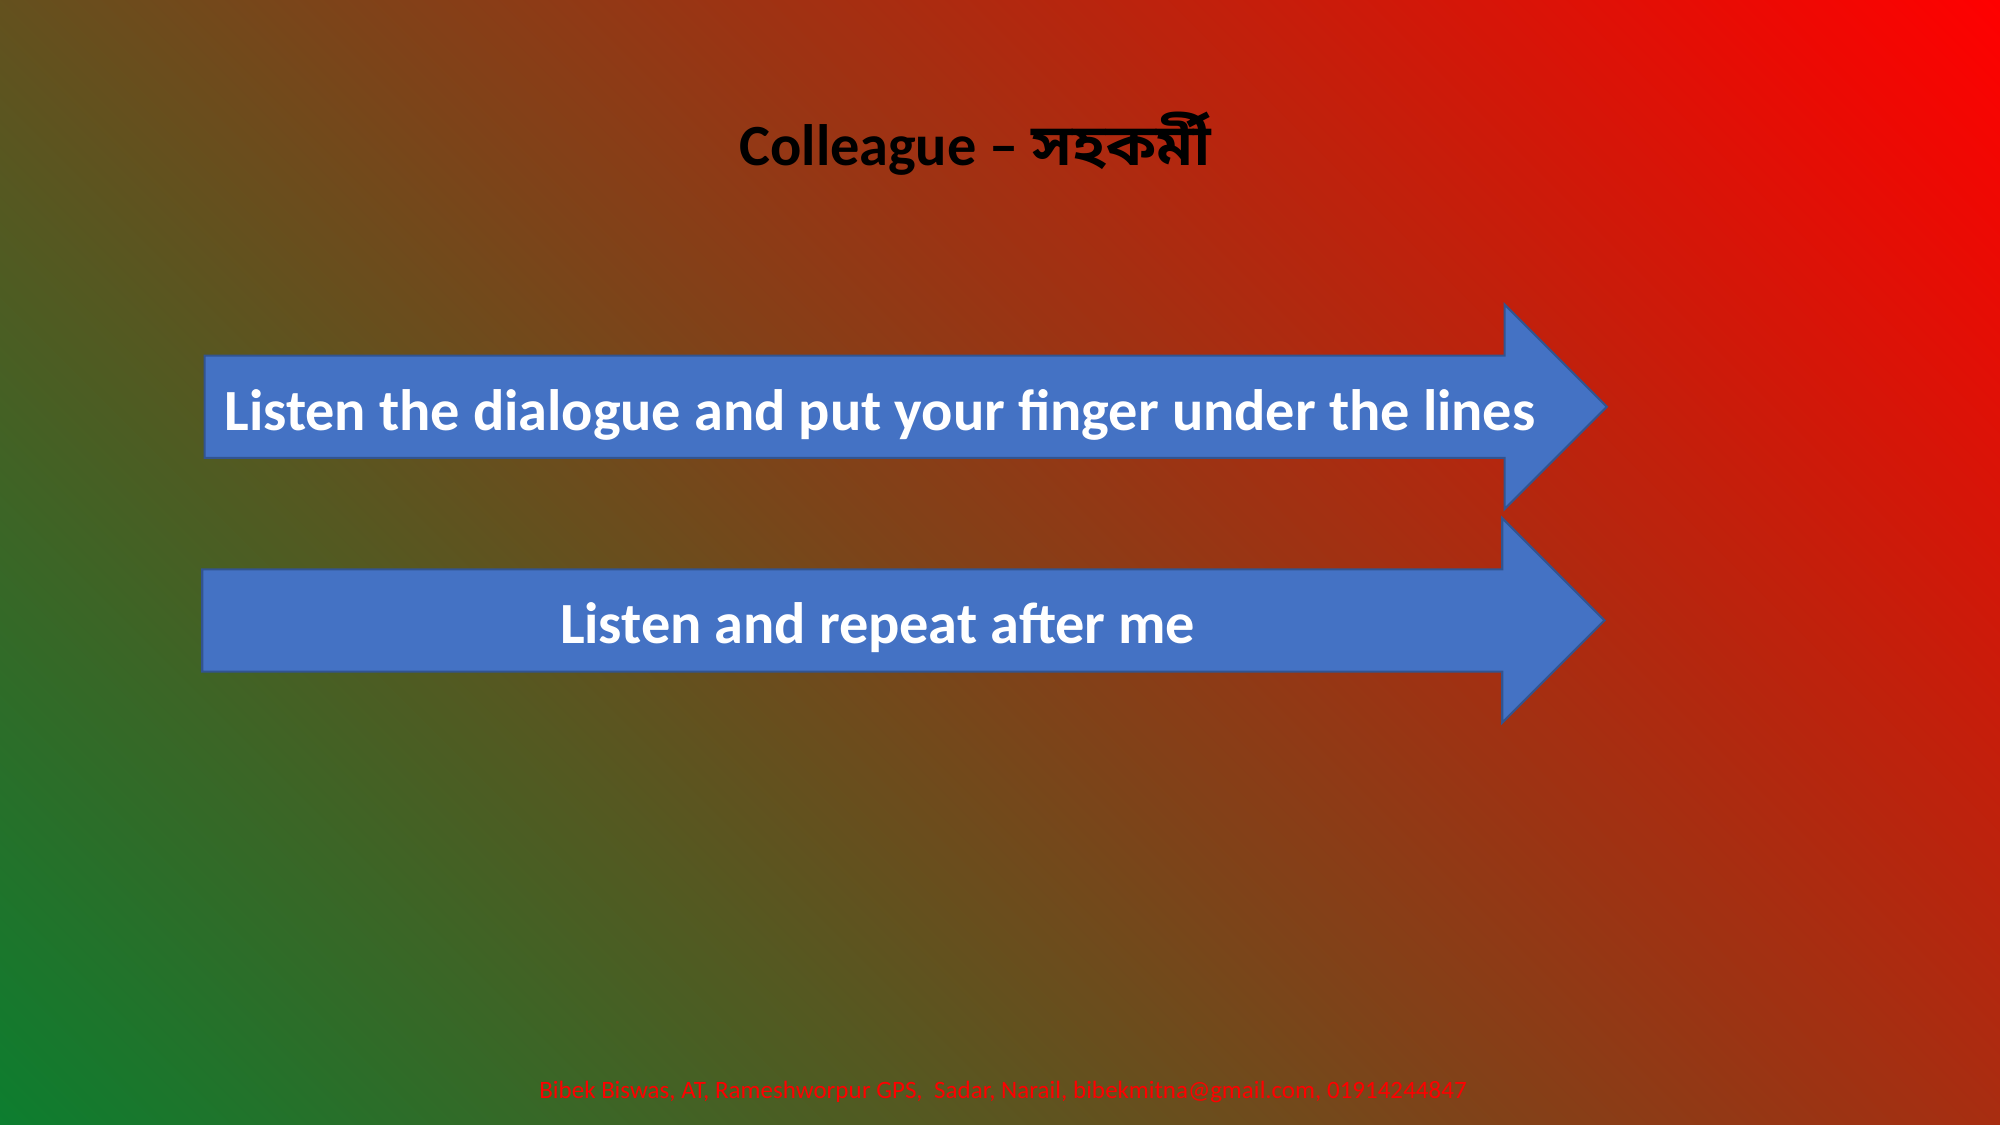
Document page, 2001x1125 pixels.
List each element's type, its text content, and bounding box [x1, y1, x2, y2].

text_box Colleague – সহকর্মী [724, 99, 1298, 185]
text_box Listen the dialogue and put your finger under the lines [203, 301, 1609, 512]
text_box Listen and repeat after me [201, 515, 1606, 726]
